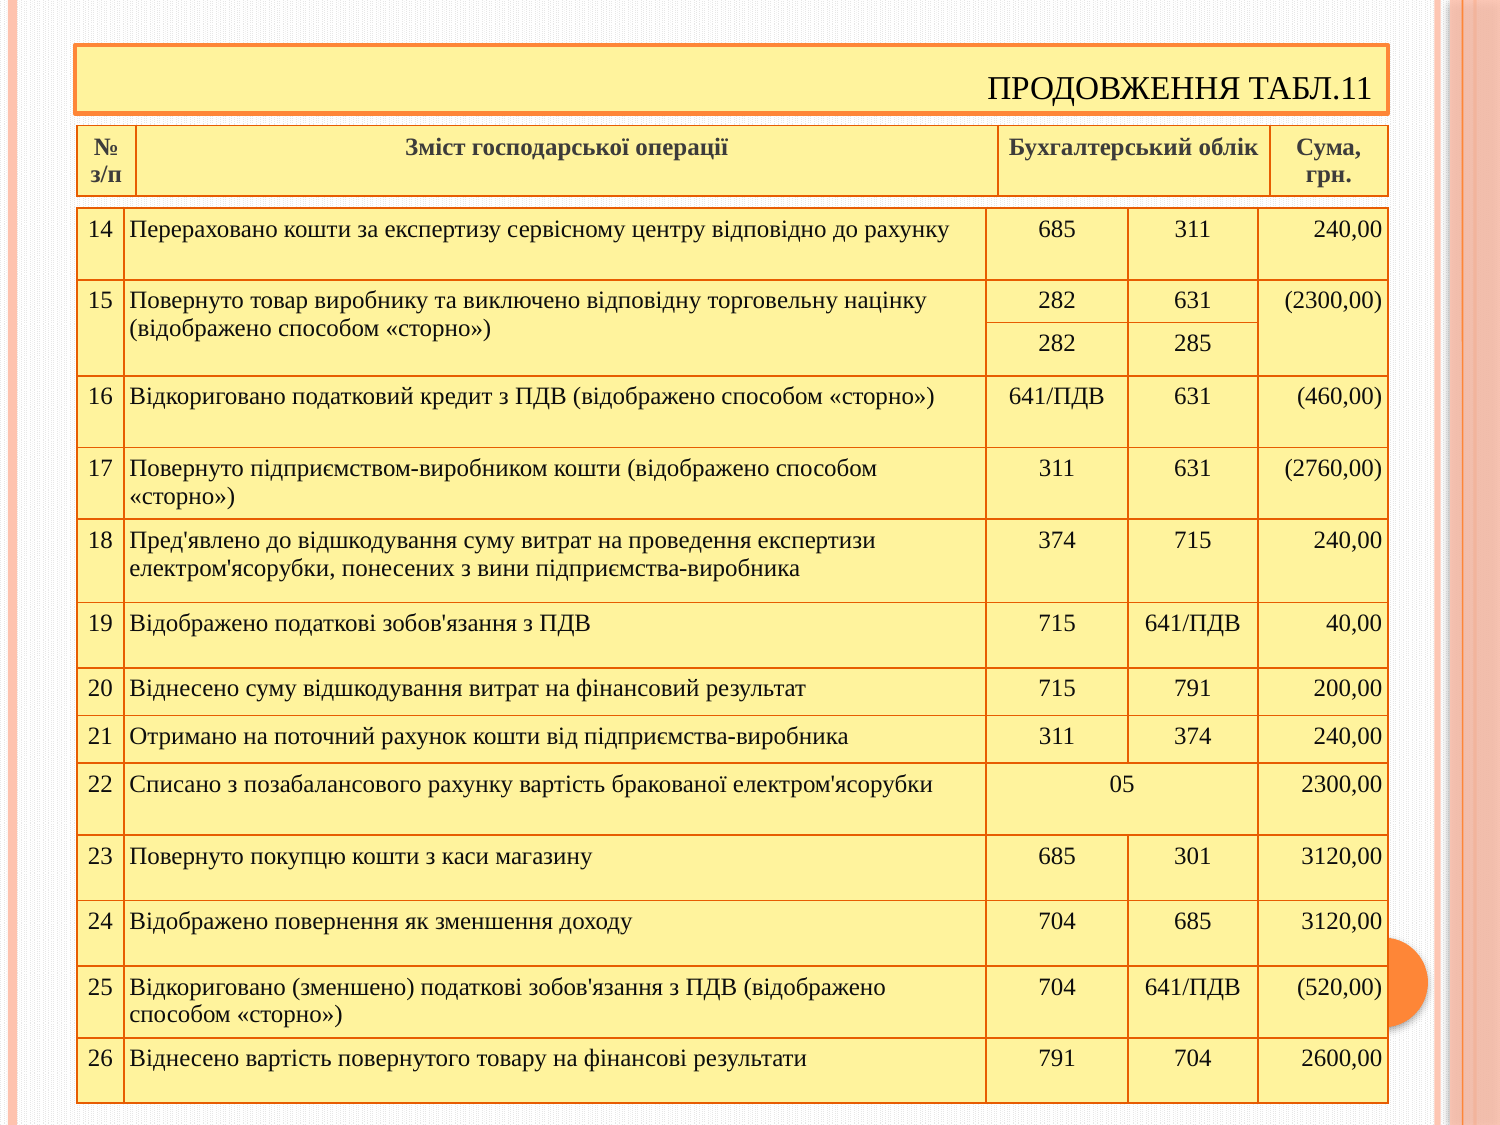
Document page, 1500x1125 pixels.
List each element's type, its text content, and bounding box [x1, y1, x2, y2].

table_cell 19 [78, 603, 123, 667]
table_cell 715 [987, 669, 1127, 715]
table_cell 791 [1129, 669, 1257, 715]
table_cell (2300,00) [1259, 281, 1387, 375]
table_cell 282 [987, 281, 1127, 322]
table_cell 285 [1129, 323, 1257, 375]
title Продовження табл.11 [73, 43, 1390, 116]
table_header Перераховано кошти за експертизу сервісному центру відповідно до рахунку [125, 209, 985, 279]
table_cell 311 [987, 716, 1127, 762]
table_cell 715 [1129, 520, 1257, 602]
table_cell 240,00 [1259, 520, 1387, 602]
table_header Зміст господарської операції [137, 126, 997, 195]
table_cell 282 [987, 323, 1127, 375]
table_header 685 [987, 209, 1127, 279]
table_cell 631 [1129, 281, 1257, 322]
table_cell 200,00 [1259, 669, 1387, 715]
table_header 14 [78, 209, 123, 279]
table_cell 641/ПДВ [1129, 967, 1257, 1037]
table_cell 2600,00 [1259, 1039, 1387, 1102]
table_cell 715 [987, 603, 1127, 667]
table_header 240,00 [1259, 209, 1387, 279]
table_cell 18 [78, 520, 123, 602]
table_cell 15 [78, 281, 123, 375]
table_cell 704 [1129, 1039, 1257, 1102]
table_header Сума, грн. [1271, 126, 1387, 195]
table_cell Відкориговано (зменшено) податкові зобов'язання з ПДВ (відображено способом «сторно») [125, 967, 985, 1037]
table_cell 21 [78, 716, 123, 762]
table_cell 16 [78, 377, 123, 447]
table_cell Віднесено вартість повернутого товару на фінансові результати [125, 1039, 985, 1102]
table_cell 685 [1129, 901, 1257, 965]
table_cell 641/ПДВ [1129, 603, 1257, 667]
table_cell 685 [987, 836, 1127, 900]
table_cell 3120,00 [1259, 836, 1387, 900]
table_cell 374 [1129, 716, 1257, 762]
table_cell 22 [78, 764, 123, 834]
table_cell 26 [78, 1039, 123, 1102]
table_cell 2300,00 [1259, 764, 1387, 834]
table_cell 240,00 [1259, 716, 1387, 762]
table_cell 791 [987, 1039, 1127, 1102]
table_cell 17 [78, 448, 123, 518]
table_cell Відображено повернення як зменшення доходу [125, 901, 985, 965]
table_cell Повернуто підприємством-виробником кошти (відображено способом «сторно») [125, 448, 985, 518]
table_cell (520,00) [1259, 967, 1387, 1037]
table_cell 3120,00 [1259, 901, 1387, 965]
table_cell 704 [987, 967, 1127, 1037]
table_cell Відображено податкові зобов'язання з ПДВ [125, 603, 985, 667]
table_cell Віднесено суму відшкодування витрат на фінансовий результат [125, 669, 985, 715]
table_cell 374 [987, 520, 1127, 602]
table_cell 23 [78, 836, 123, 900]
table_cell 24 [78, 901, 123, 965]
table_cell Пред'явлено до відшкодування суму витрат на проведення експертизи електром'ясорубки, понесених з вини підприємства-виробника [125, 520, 985, 602]
table_cell Повернуто покупцю кошти з каси магазину [125, 836, 985, 900]
table_cell 631 [1129, 377, 1257, 447]
table_cell 311 [987, 448, 1127, 518]
table_cell 301 [1129, 836, 1257, 900]
table_header 311 [1129, 209, 1257, 279]
table_cell 631 [1129, 448, 1257, 518]
table_cell (2760,00) [1259, 448, 1387, 518]
table_cell Повернуто товар виробнику та виключено відповідну торговельну націнку (відображено способом «сторно») [125, 281, 985, 375]
table_cell 25 [78, 967, 123, 1037]
table_header Бухгалтерський облік [999, 126, 1269, 195]
table_cell Відкориговано податковий кредит з ПДВ (відображено способом «сторно») [125, 377, 985, 447]
table_cell 40,00 [1259, 603, 1387, 667]
table_cell Списано з позабалансового рахунку вартість бракованої електром'ясорубки [125, 764, 985, 834]
table_cell 641/ПДВ [987, 377, 1127, 447]
table_header № з/п [78, 126, 135, 195]
table_cell (460,00) [1259, 377, 1387, 447]
table_cell 704 [987, 901, 1127, 965]
table_cell 20 [78, 669, 123, 715]
table_cell 05 [987, 764, 1257, 834]
table_cell Отримано на поточний рахунок кошти від підприємства-виробника [125, 716, 985, 762]
